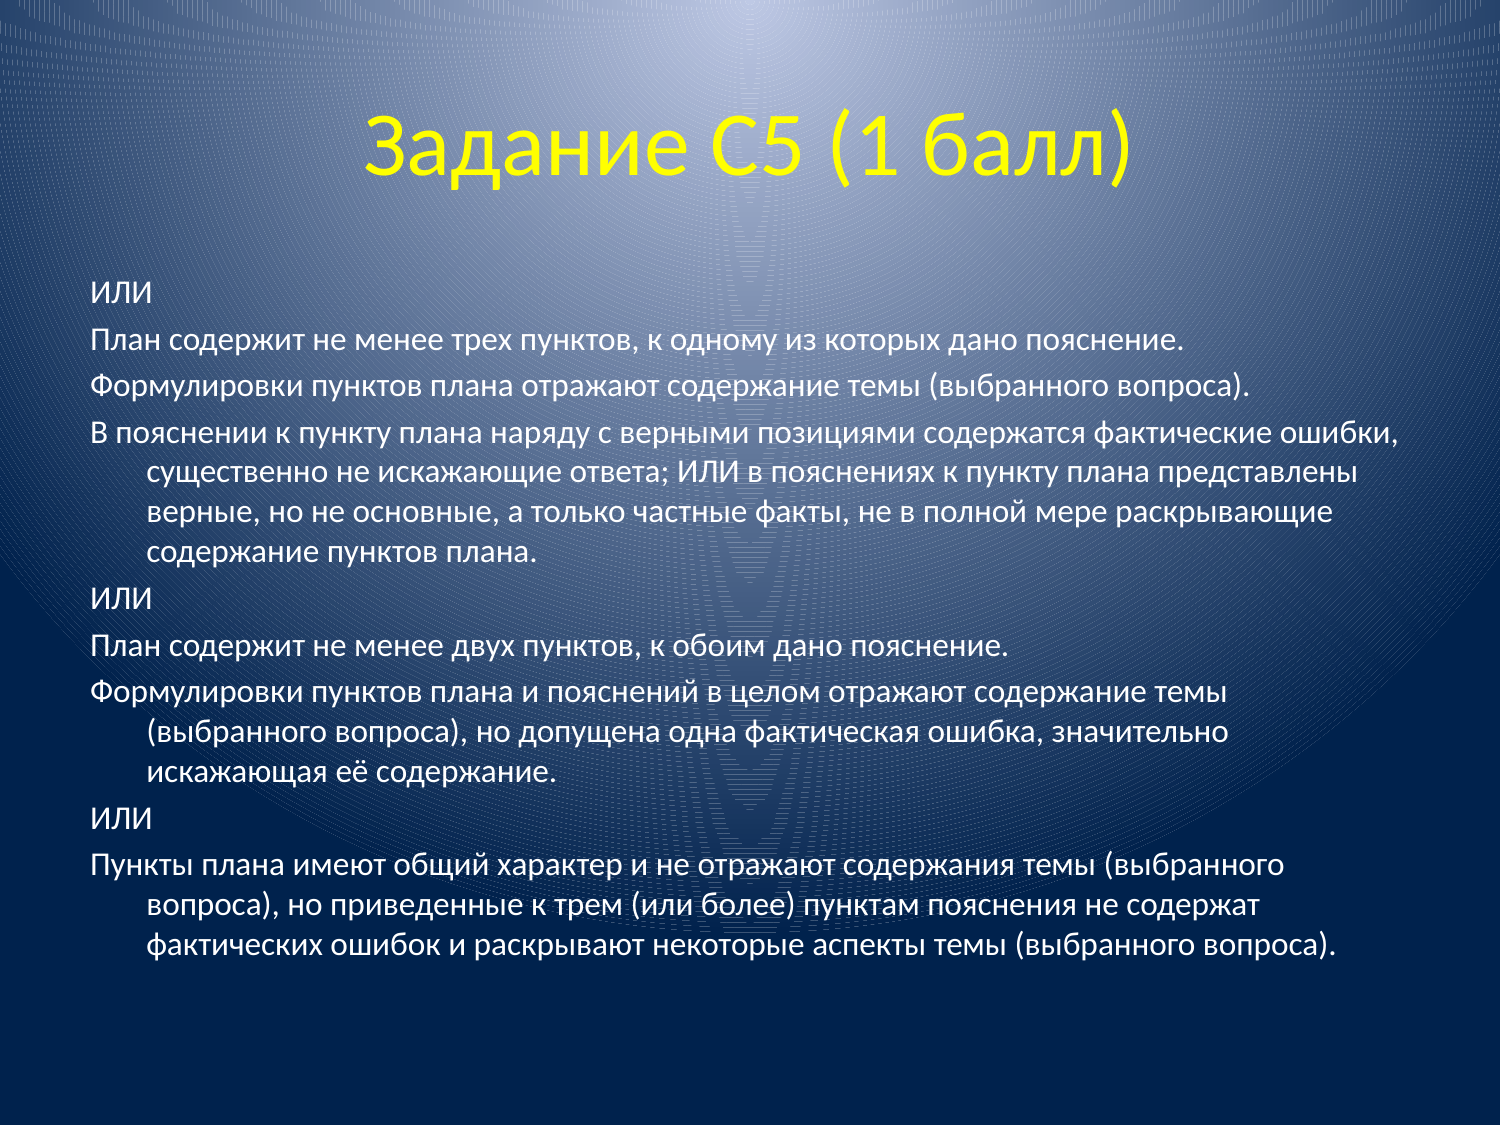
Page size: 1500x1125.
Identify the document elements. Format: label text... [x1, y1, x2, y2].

list ИЛИ План содержит не менее трех пунктов, к одному из которых дано пояснение. Формулировки пунктов плана отражают содержание темы (выбранного вопроса). В пояснении к пункту плана наряду с верными позициями содержатся фактические ошибки, существенно не искажающие ответа; ИЛИ в пояснениях к пункту плана представлены верные, но не основные, а только частные факты, не в полной мере раскрывающие содержание пунктов плана. ИЛИ План содержит не менее двух пунктов, к обоим дано пояснение. Формулировки пунктов плана и пояснений в целом отражают содержание темы (выбранного вопроса), но допущена одна фактическая ошибка, значительно искажающая её содержание. ИЛИ Пункты плана имеют общий характер и не отражают содержания темы (выбранного вопроса), но приведенные к трем (или более) пунктам пояснения не содержат фактических ошибок и раскрывают некоторые аспекты темы (выбранного вопроса). [75, 262, 1425, 1005]
title Задание С5 (1 балл) [75, 45, 1425, 233]
